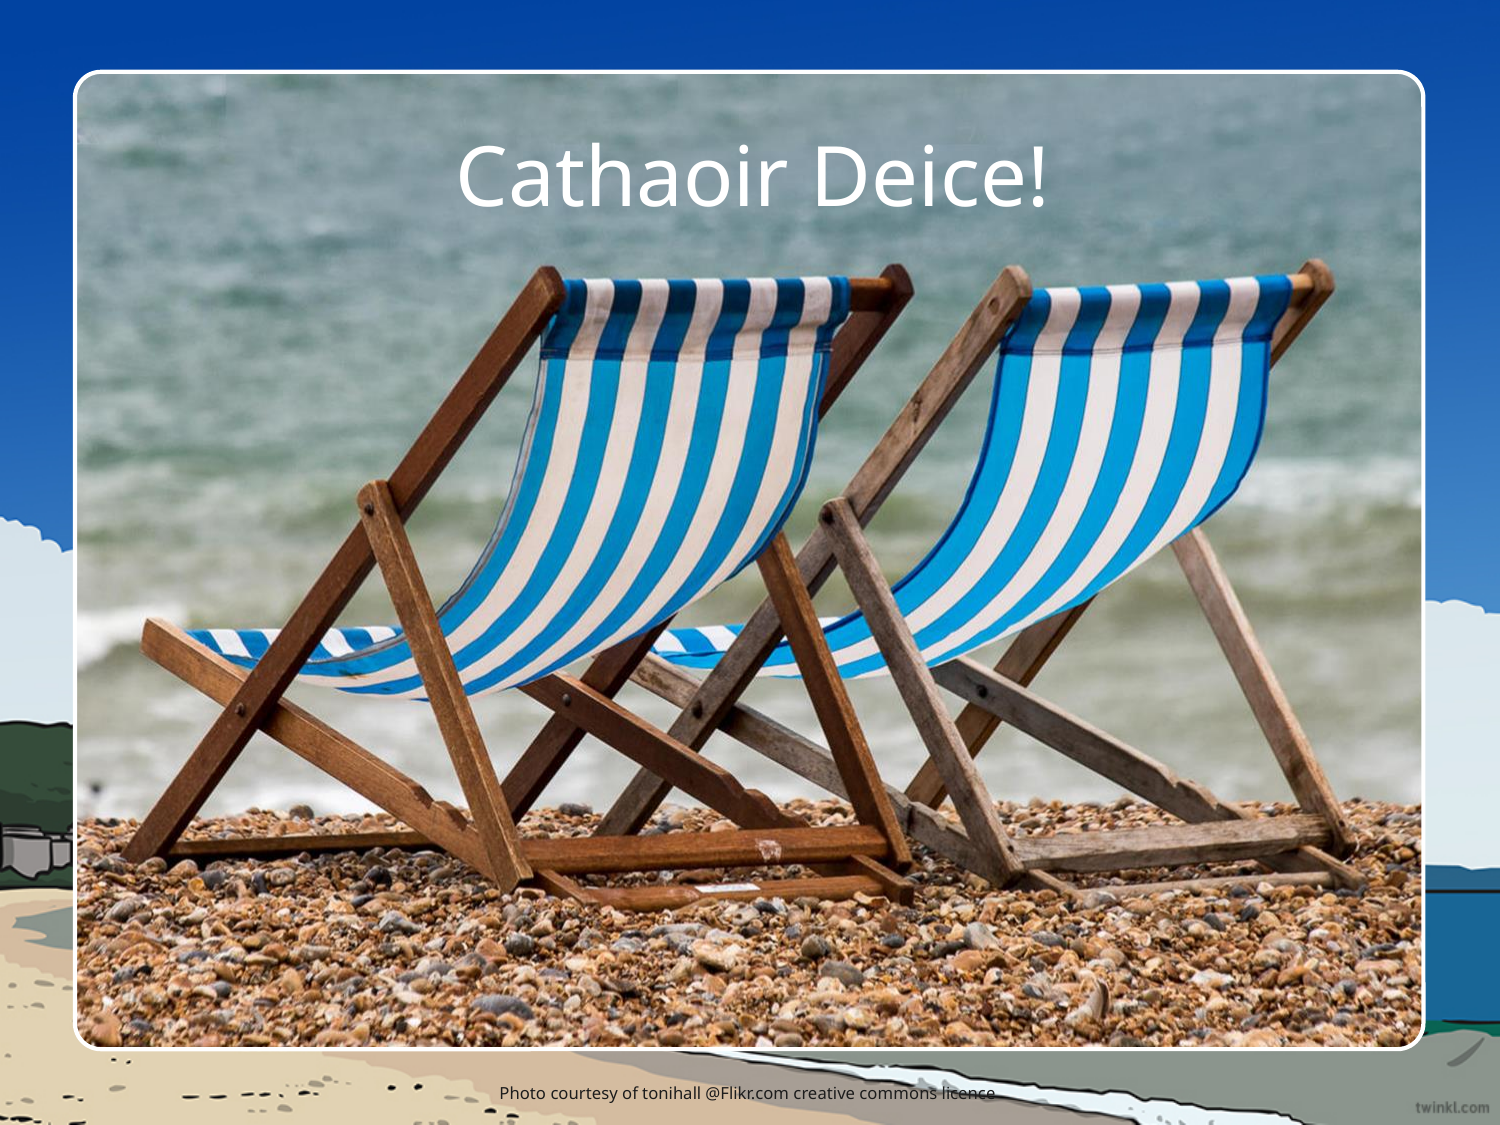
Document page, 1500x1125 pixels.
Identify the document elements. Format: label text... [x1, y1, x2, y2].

text_box [73, 70, 1425, 1051]
text_box Photo courtesy of tonihall @Flikr.com creative commons licence [141, 1075, 1359, 1110]
title Tá mé ag féachaint ar… [73, 69, 1426, 244]
text_box Cathaoir Deice! [94, 115, 1412, 231]
picture [0, 0, 1500, 1125]
